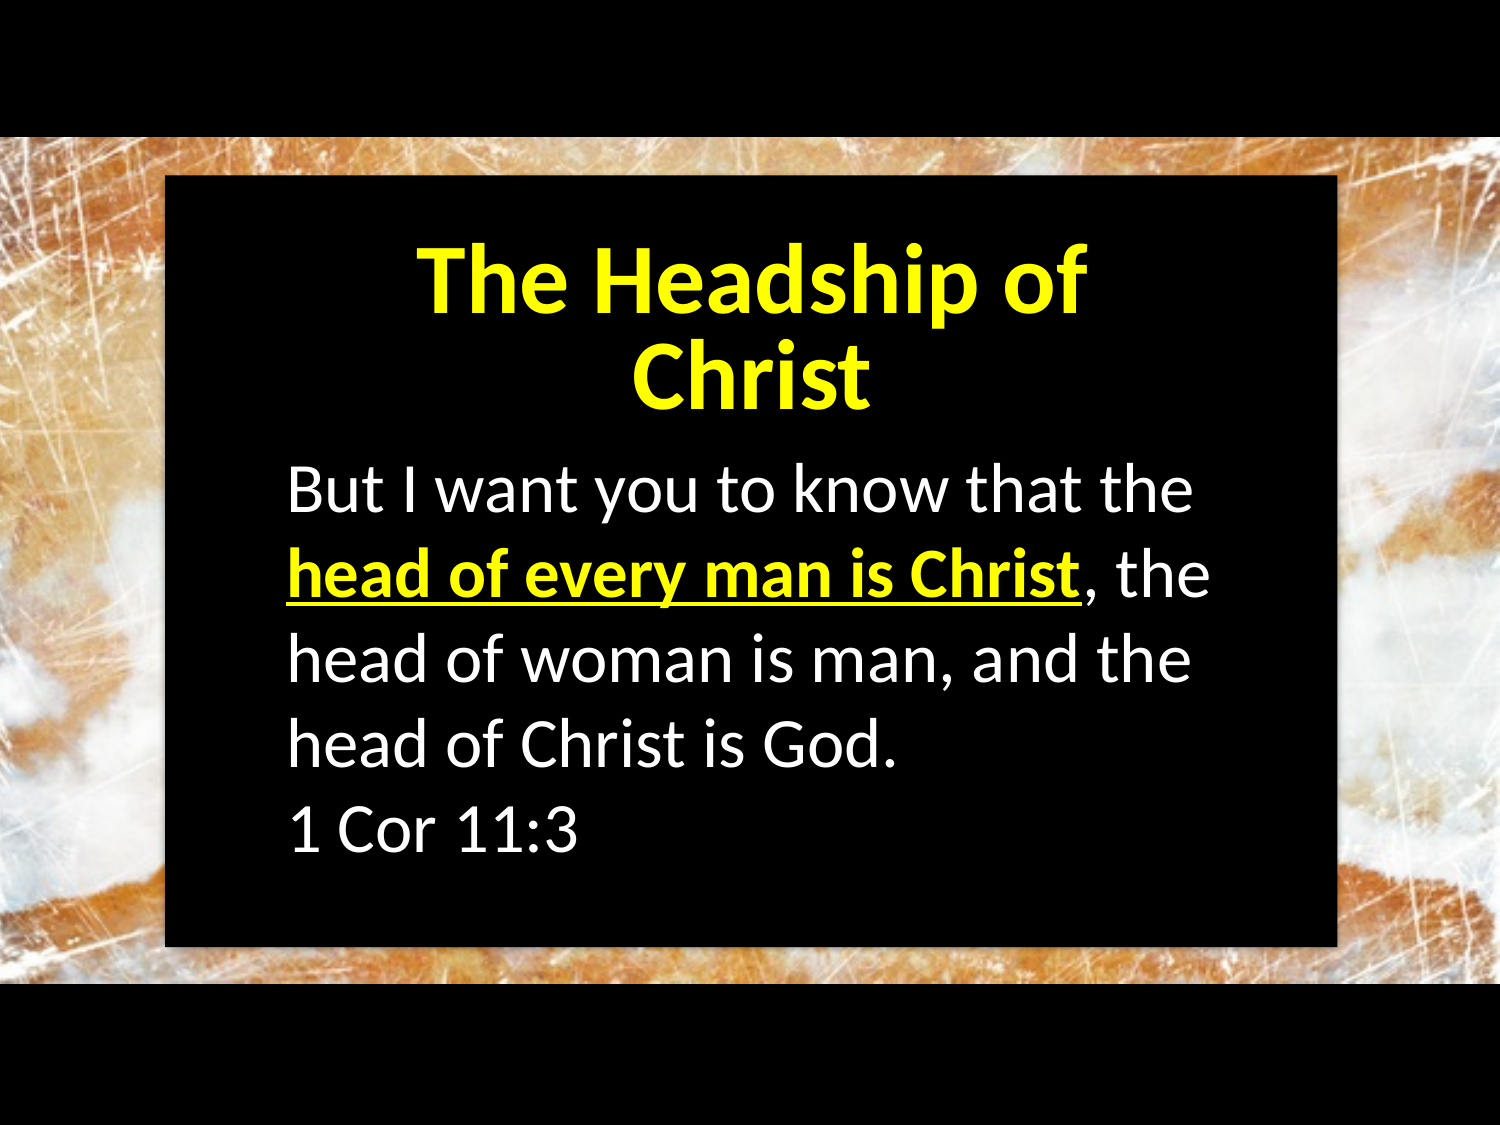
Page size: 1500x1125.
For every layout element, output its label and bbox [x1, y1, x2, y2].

picture [0, 136, 1500, 984]
